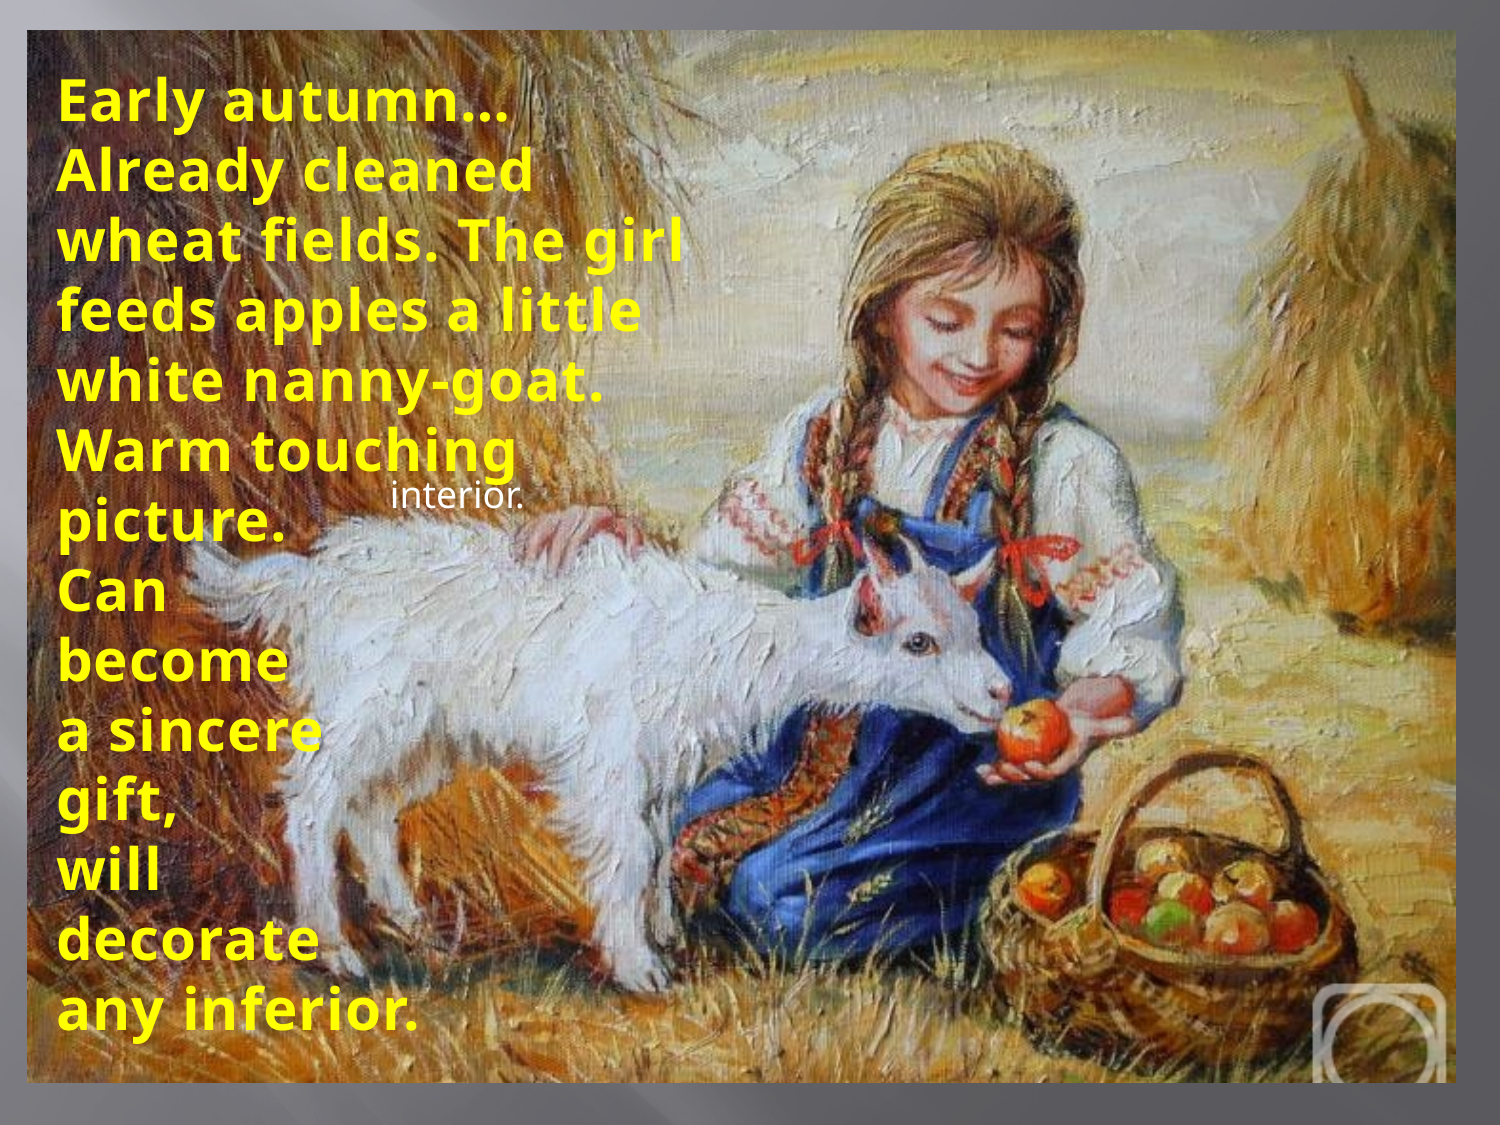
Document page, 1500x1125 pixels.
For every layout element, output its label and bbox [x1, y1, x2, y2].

picture [26, 30, 1457, 1084]
